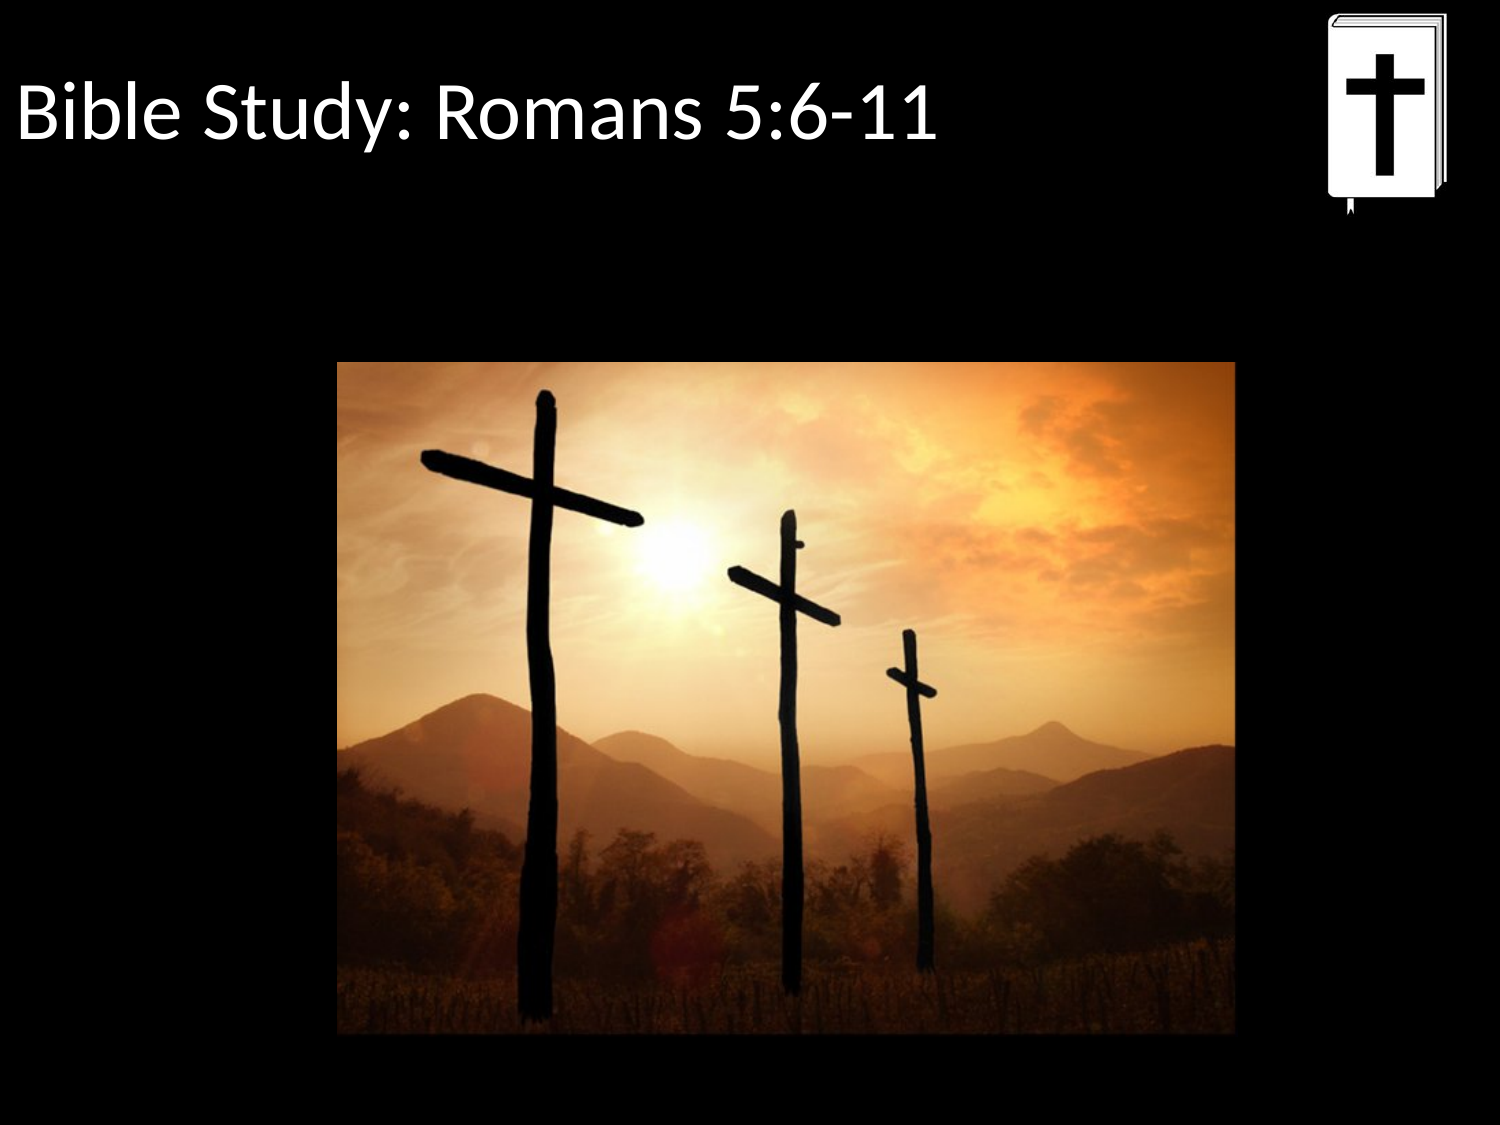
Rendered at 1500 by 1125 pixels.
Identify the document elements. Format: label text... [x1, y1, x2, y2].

picture [1274, 0, 1500, 225]
title Bible Study: Romans 5:6-11 [0, 0, 1274, 213]
picture [337, 362, 1238, 1037]
